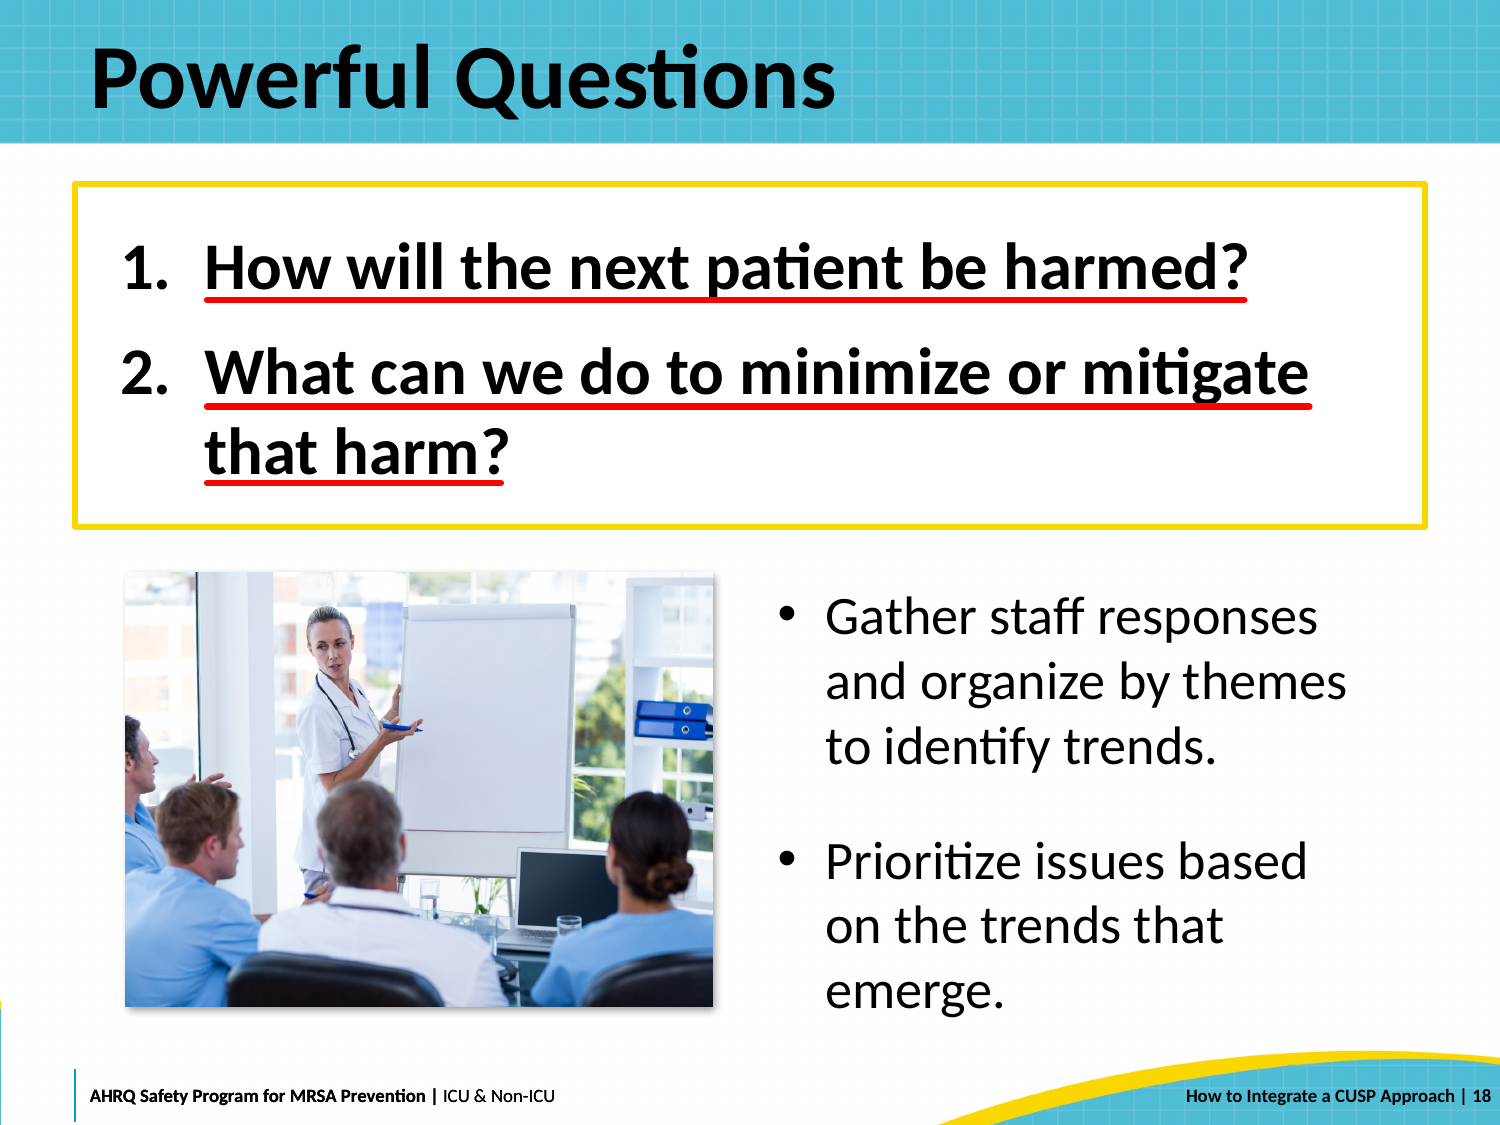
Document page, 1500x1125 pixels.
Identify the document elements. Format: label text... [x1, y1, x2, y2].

list How will the next patient be harmed? What can we do to minimize or mitigate that harm? [75, 184, 1425, 527]
title Powerful Questions [75, 0, 1425, 150]
picture [0, 0, 1500, 1125]
list Gather staff responses and organize by themes to identify trends. Prioritize issues based on the trends that emerge. [762, 572, 1375, 1028]
slide_number | 18 [1455, 1065, 1500, 1125]
